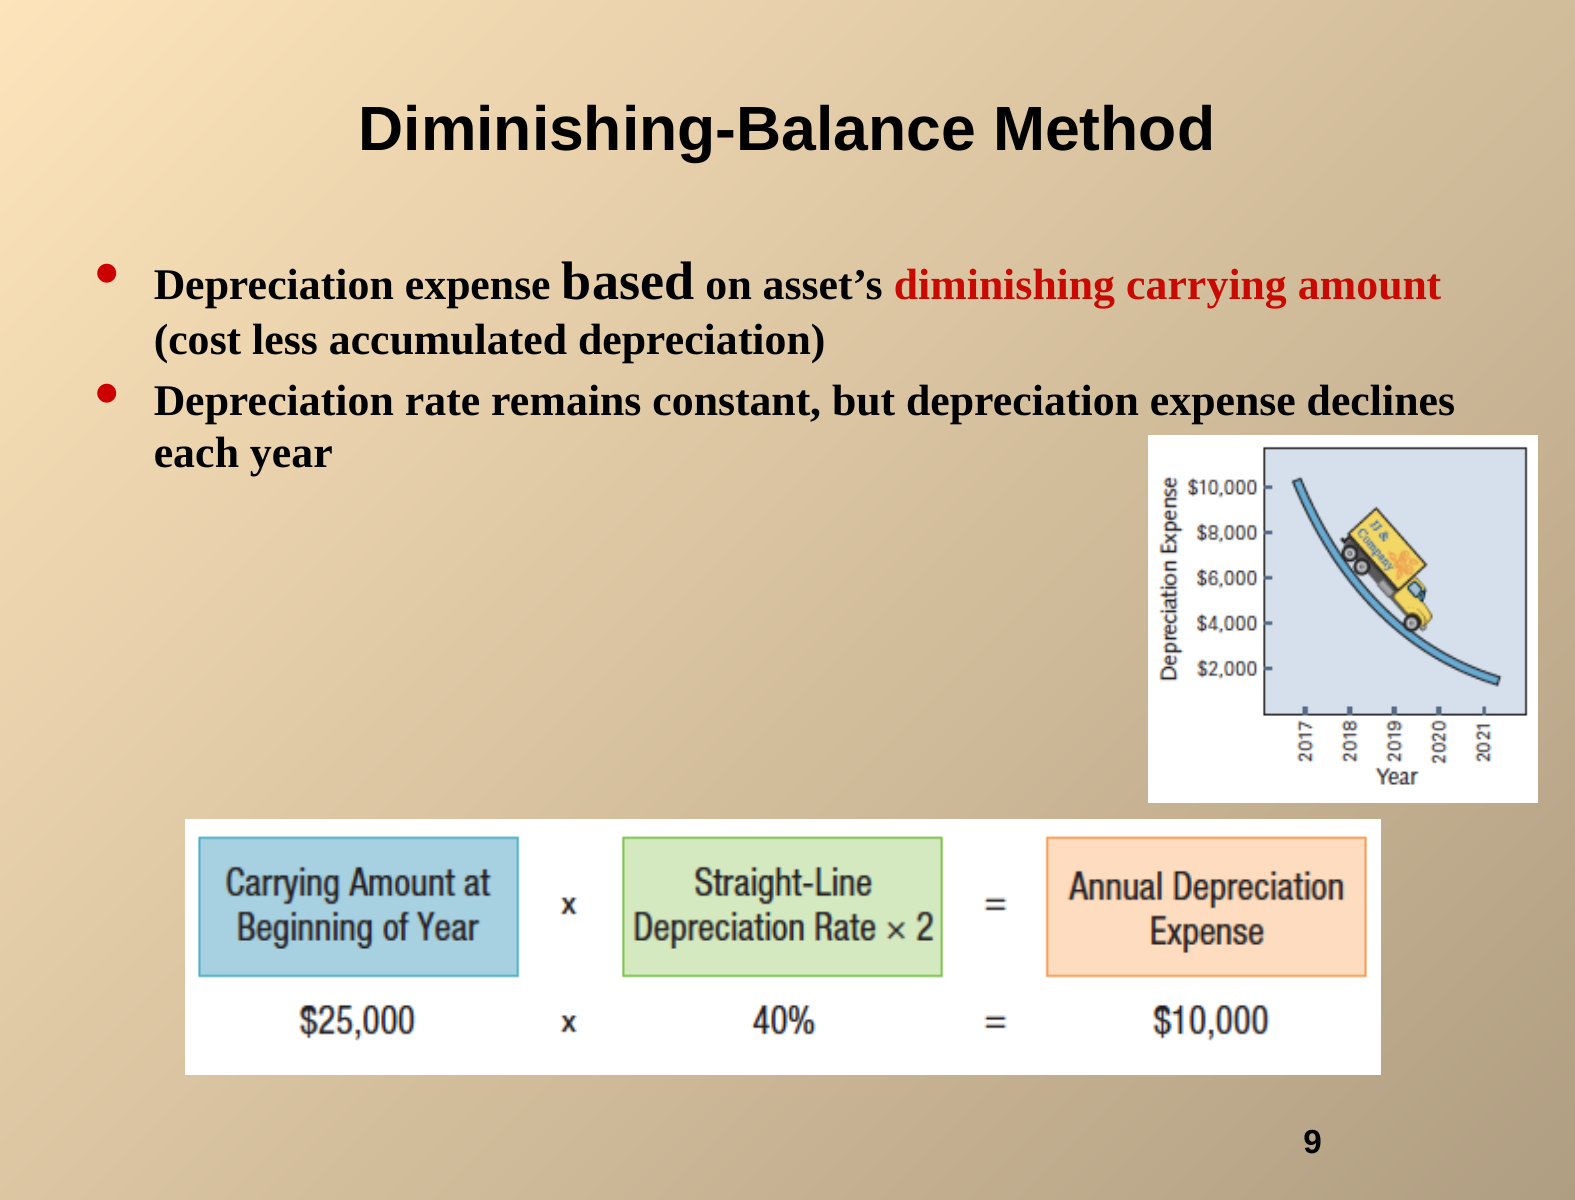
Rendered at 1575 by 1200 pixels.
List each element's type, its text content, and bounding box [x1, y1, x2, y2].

picture [1148, 435, 1538, 803]
picture [185, 819, 1381, 1075]
list Depreciation expense based on asset’s diminishing carrying amount (cost less accumulated depreciation) Depreciation rate remains constant, but depreciation expense declines each year [78, 237, 1497, 500]
slide_number 9 [1128, 1112, 1497, 1176]
title Diminishing-Balance Method [118, 26, 1457, 225]
